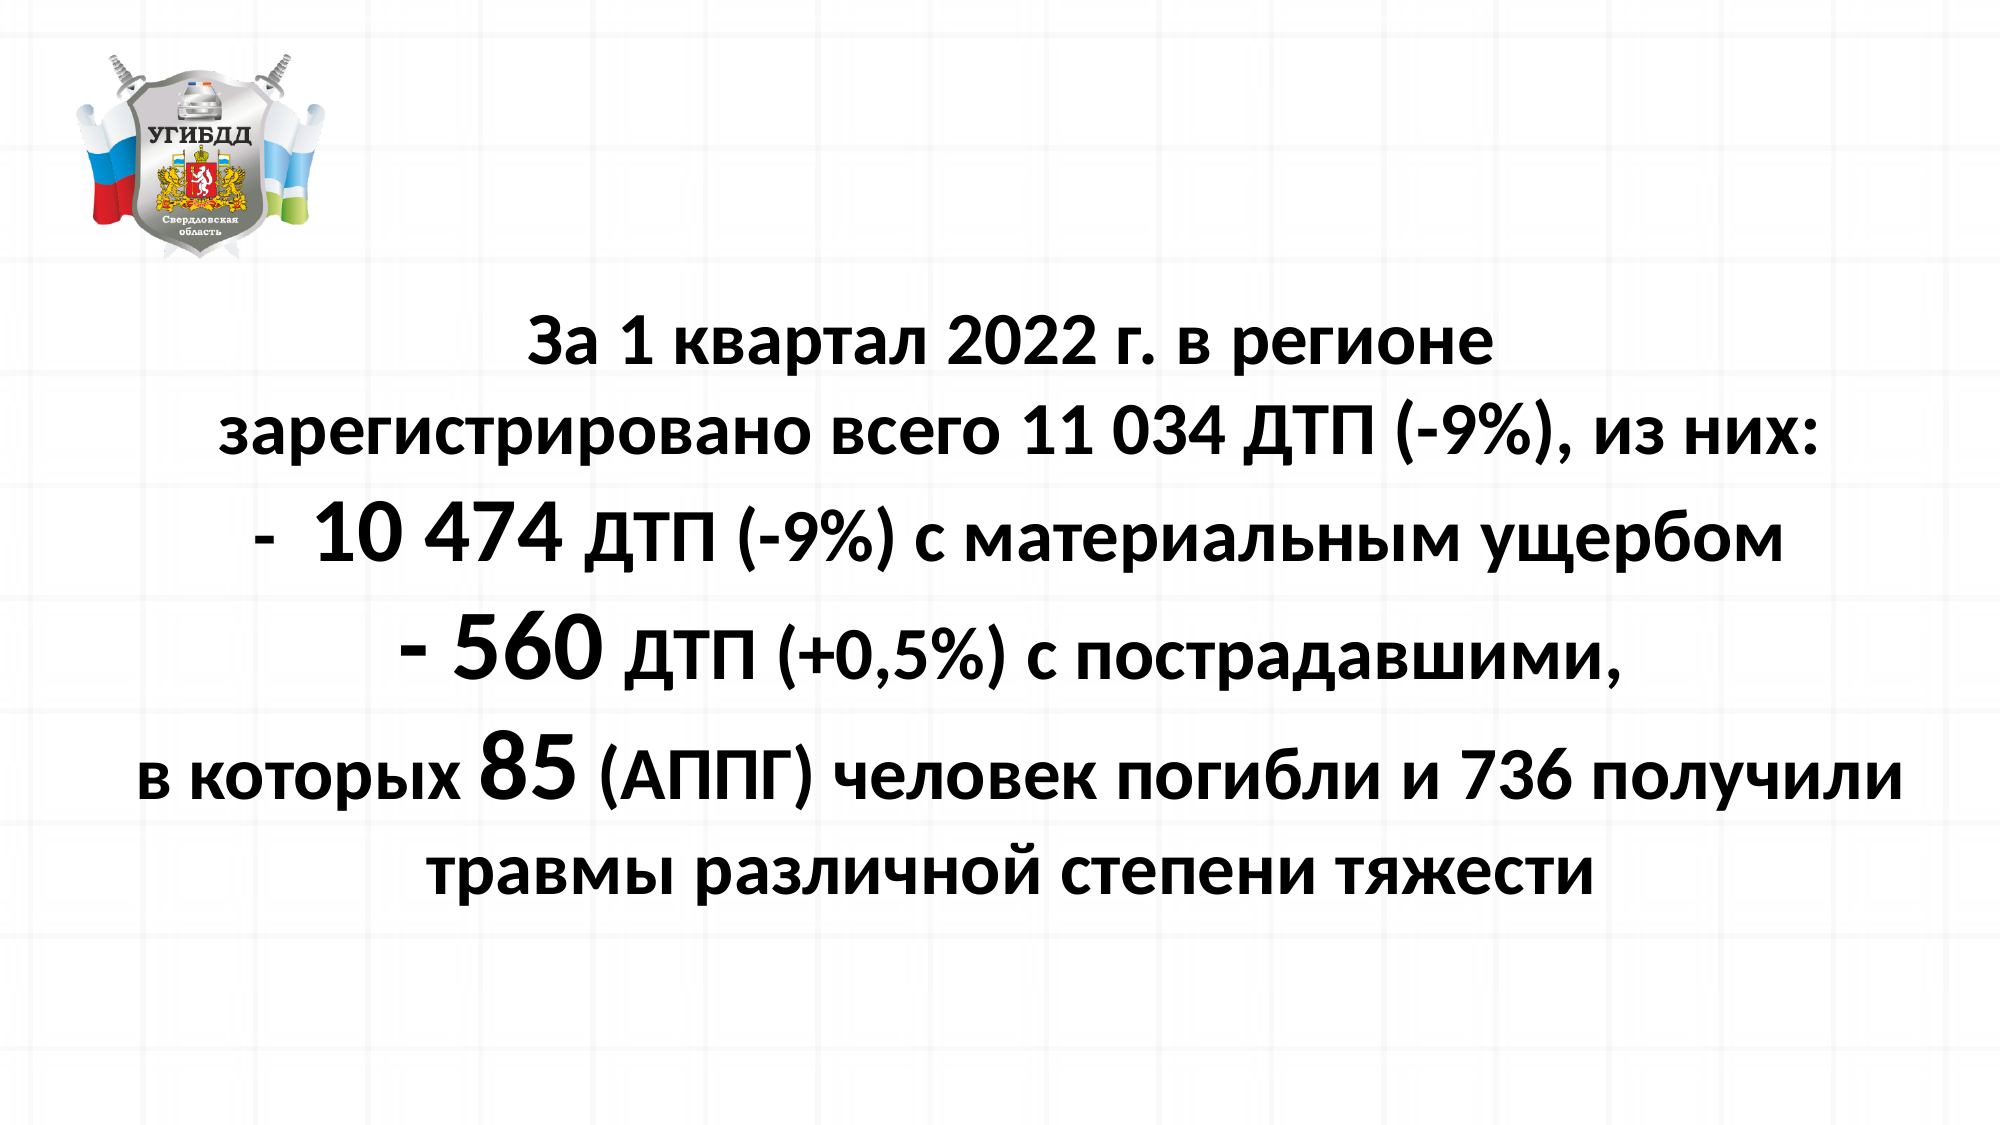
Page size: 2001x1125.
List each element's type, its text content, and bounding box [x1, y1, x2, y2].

text_box За 1 квартал 2022 г. в регионе зарегистрировано всего 11 034 ДТП (-9%), из них: - 10 474 ДТП (-9%) с материальным ущербом - 560 ДТП (+0,5%) с пострадавшими, в которых 85 (АППГ) человек погибли и 736 получили травмы различной степени тяжести [112, 282, 1928, 917]
picture [76, 54, 325, 259]
